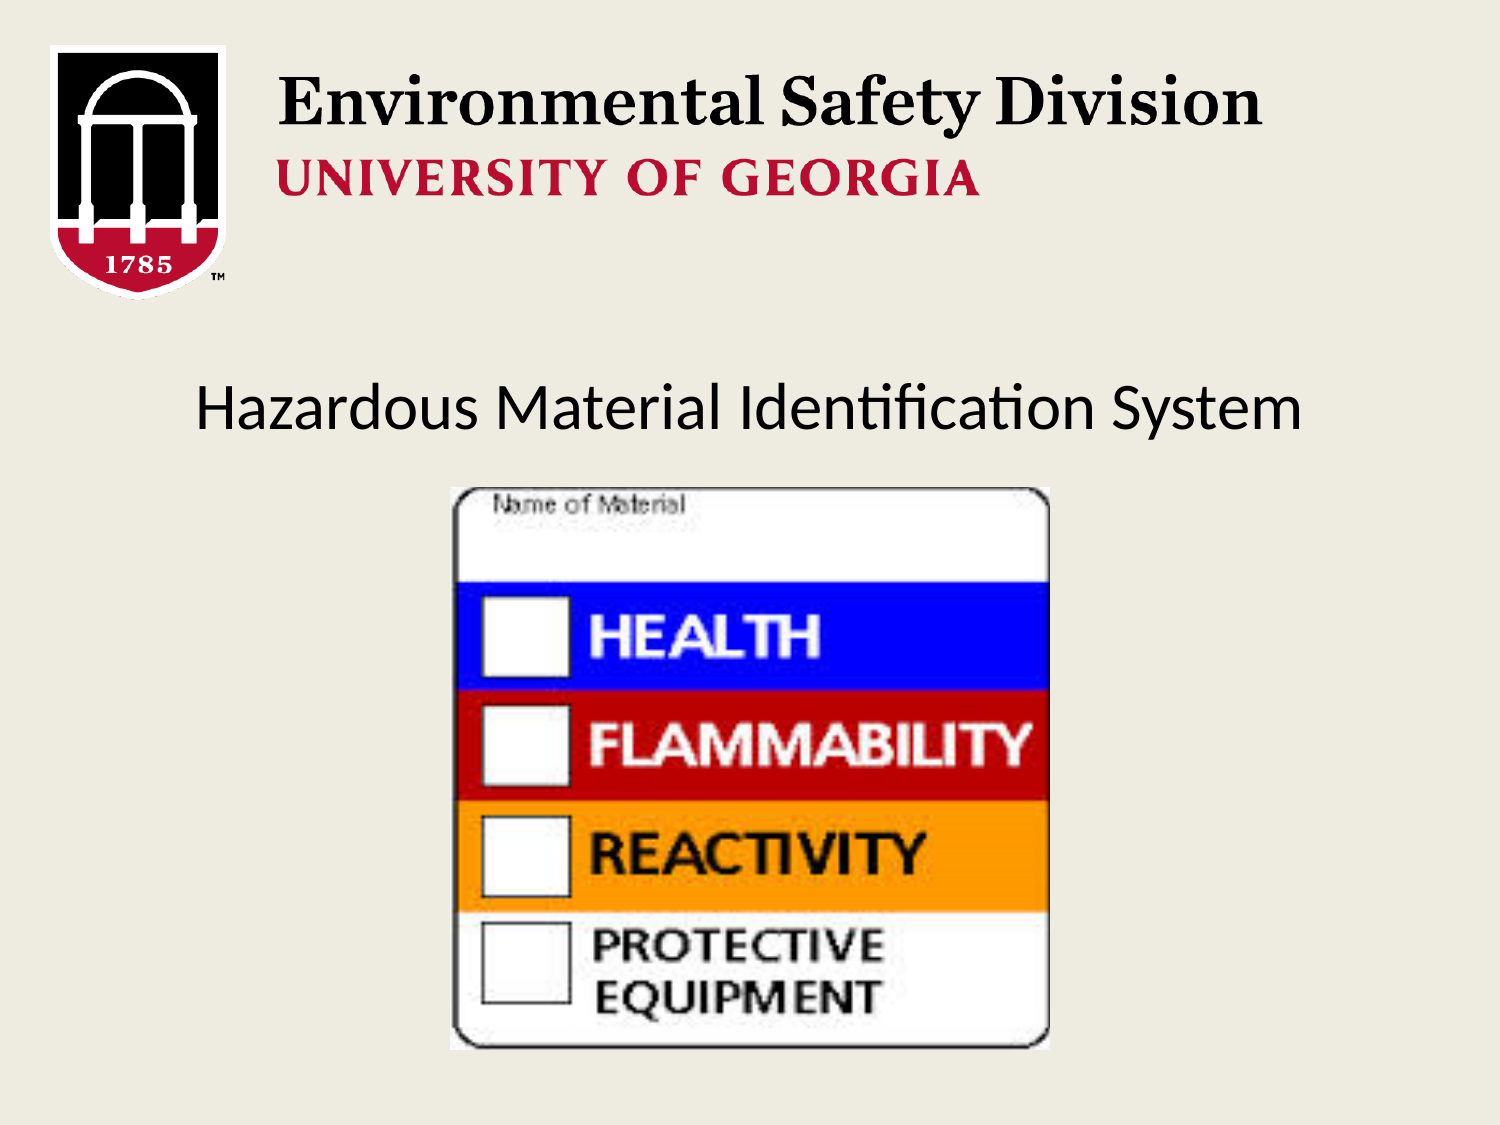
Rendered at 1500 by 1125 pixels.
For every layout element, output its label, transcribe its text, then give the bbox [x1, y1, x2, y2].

picture [449, 487, 1051, 1051]
picture [49, 45, 1263, 301]
list Hazardous Material Identification System [75, 262, 1425, 1005]
